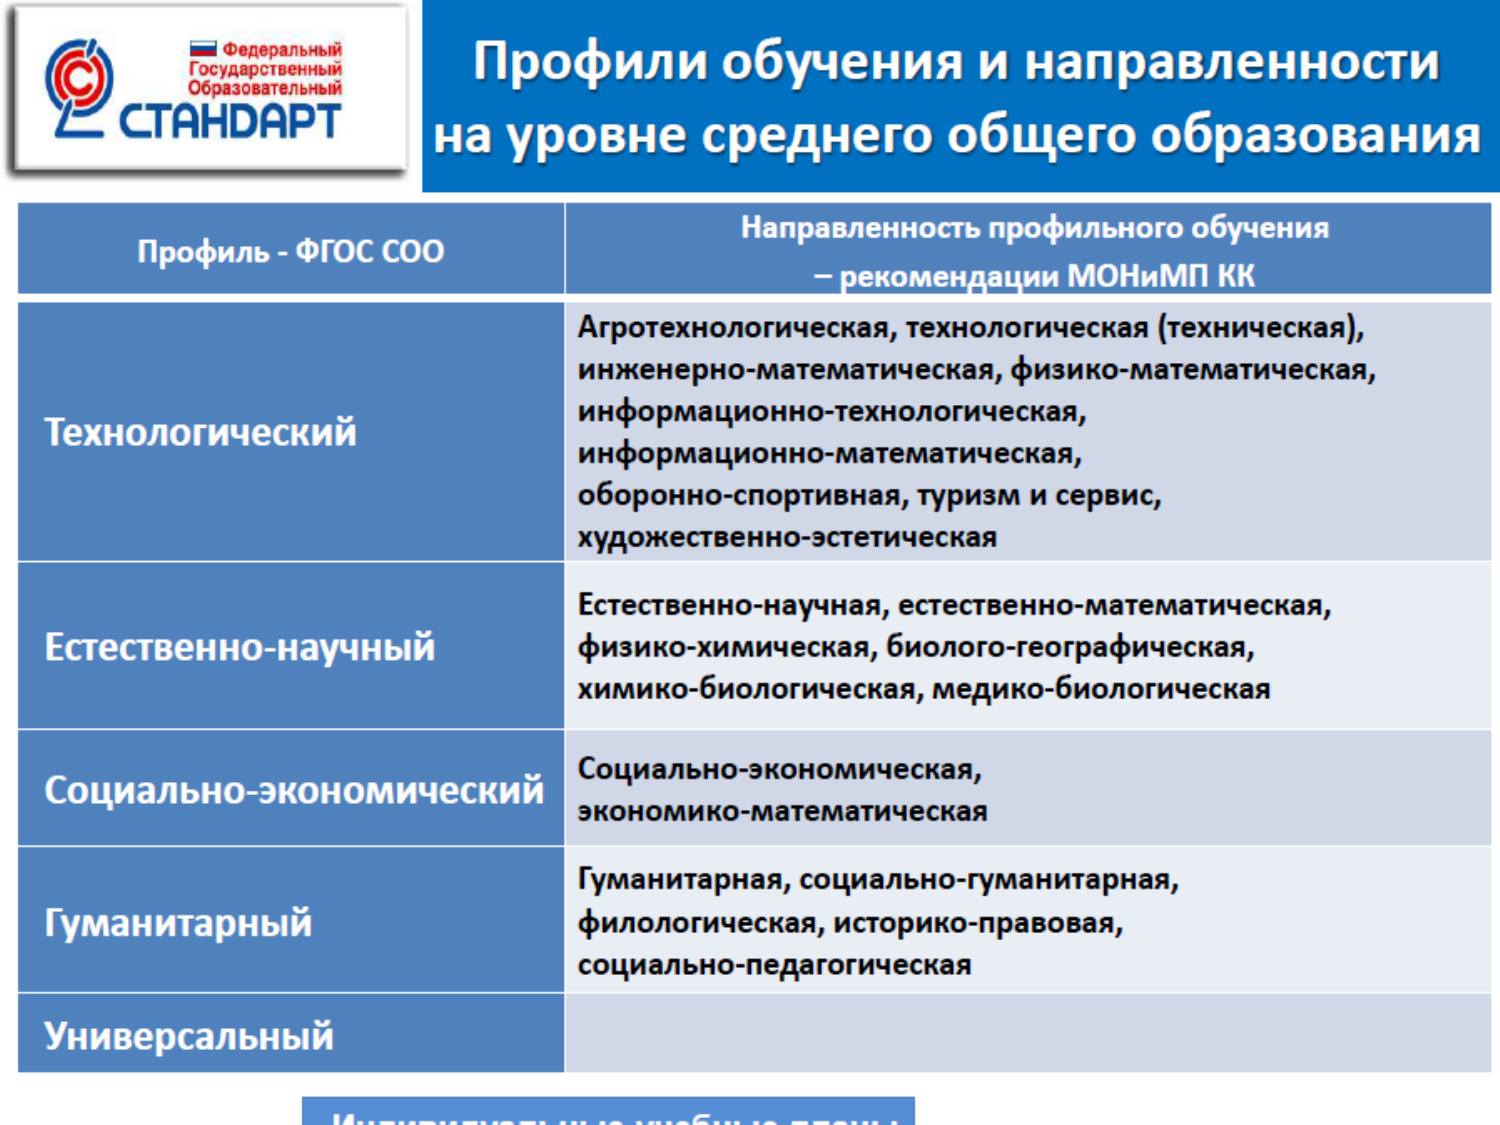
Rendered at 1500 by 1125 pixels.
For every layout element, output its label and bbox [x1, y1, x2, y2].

list [0, 0, 1500, 1125]
